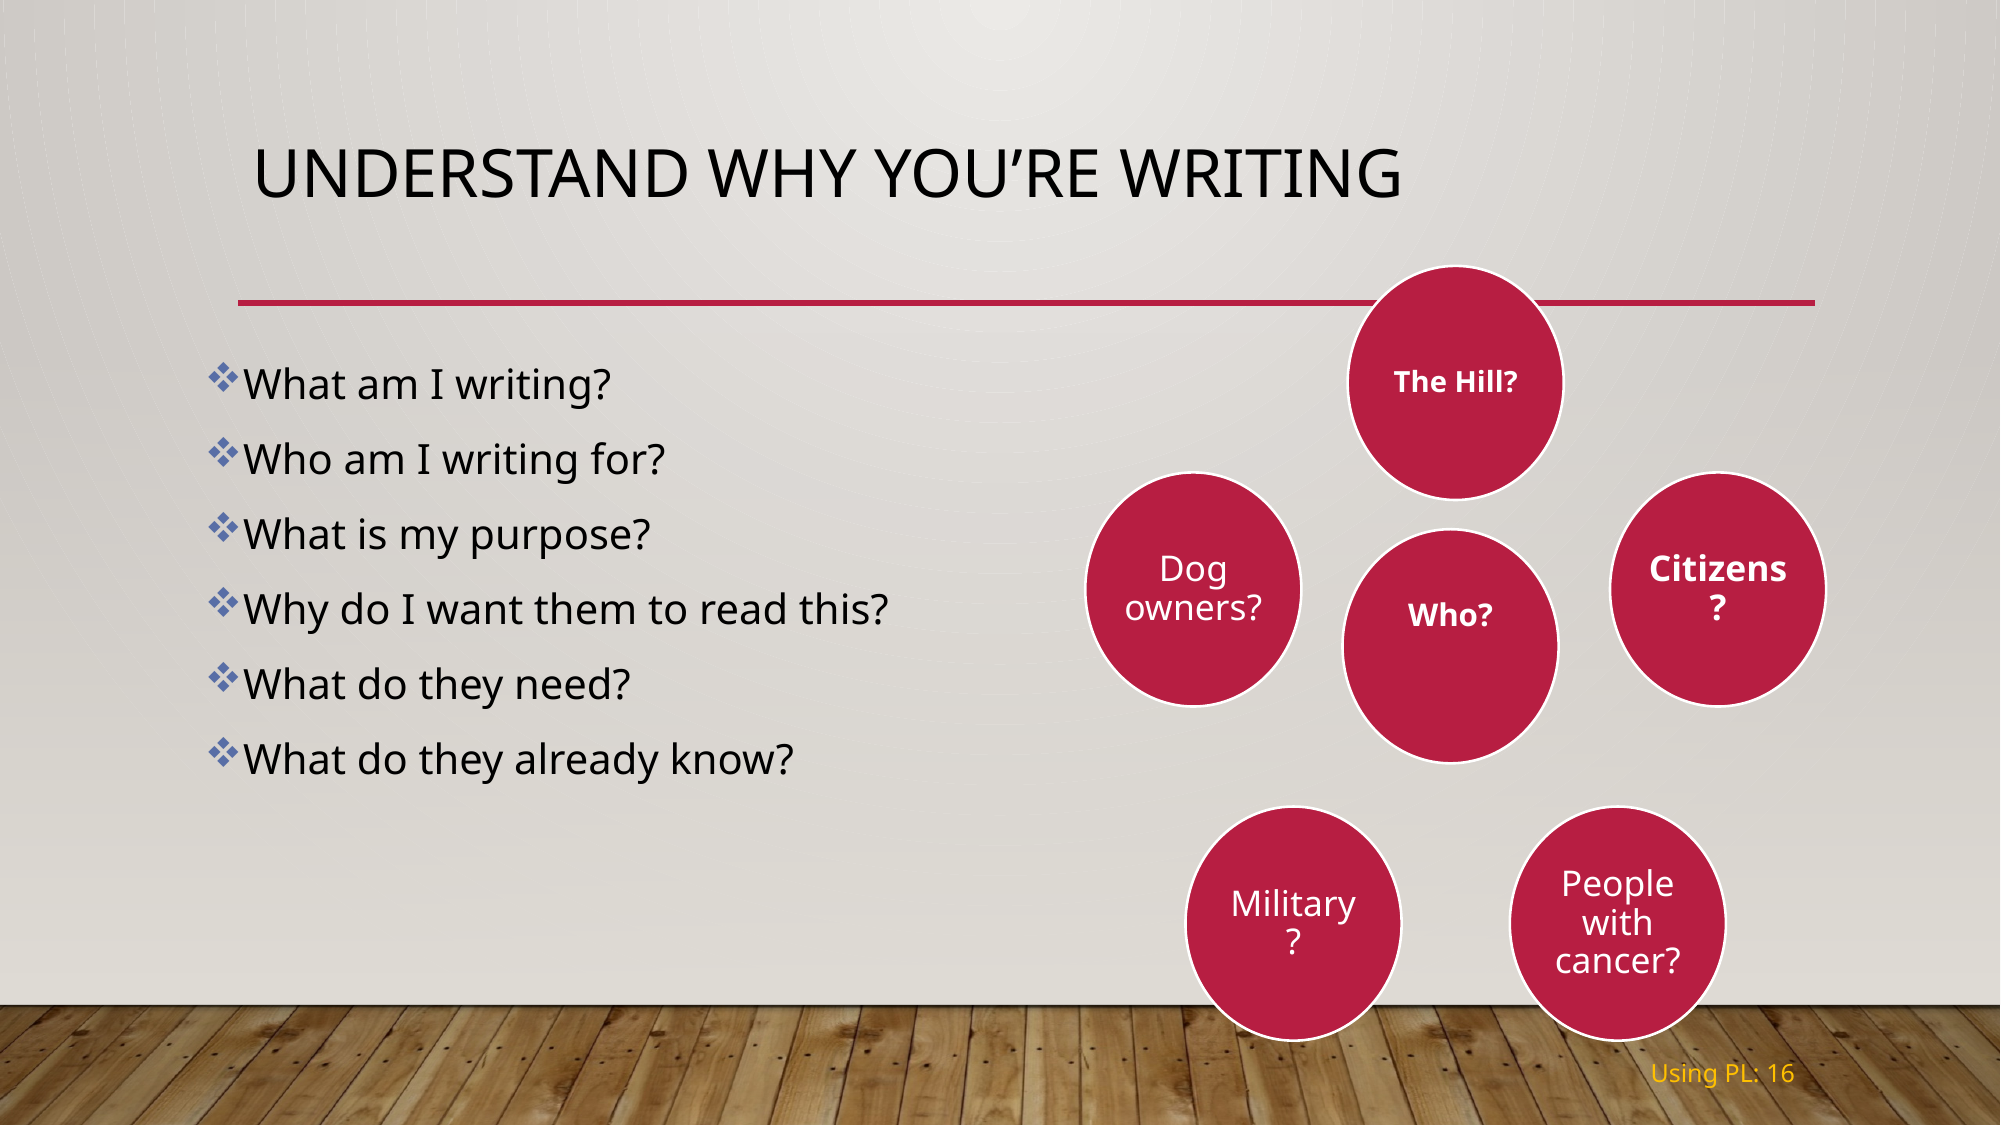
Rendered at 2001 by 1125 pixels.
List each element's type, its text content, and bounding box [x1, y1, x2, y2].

picture [0, 1005, 2000, 1125]
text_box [1342, 528, 1559, 764]
slide_number Using PL: 16 [1389, 1041, 1810, 1100]
list What am I writing? Who am I writing for? What is my purpose? Why do I want them to read this? What do they need? What do they already know? [189, 324, 1070, 1005]
title Understand why you’re writing [237, 132, 1814, 306]
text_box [1085, 265, 1827, 1041]
